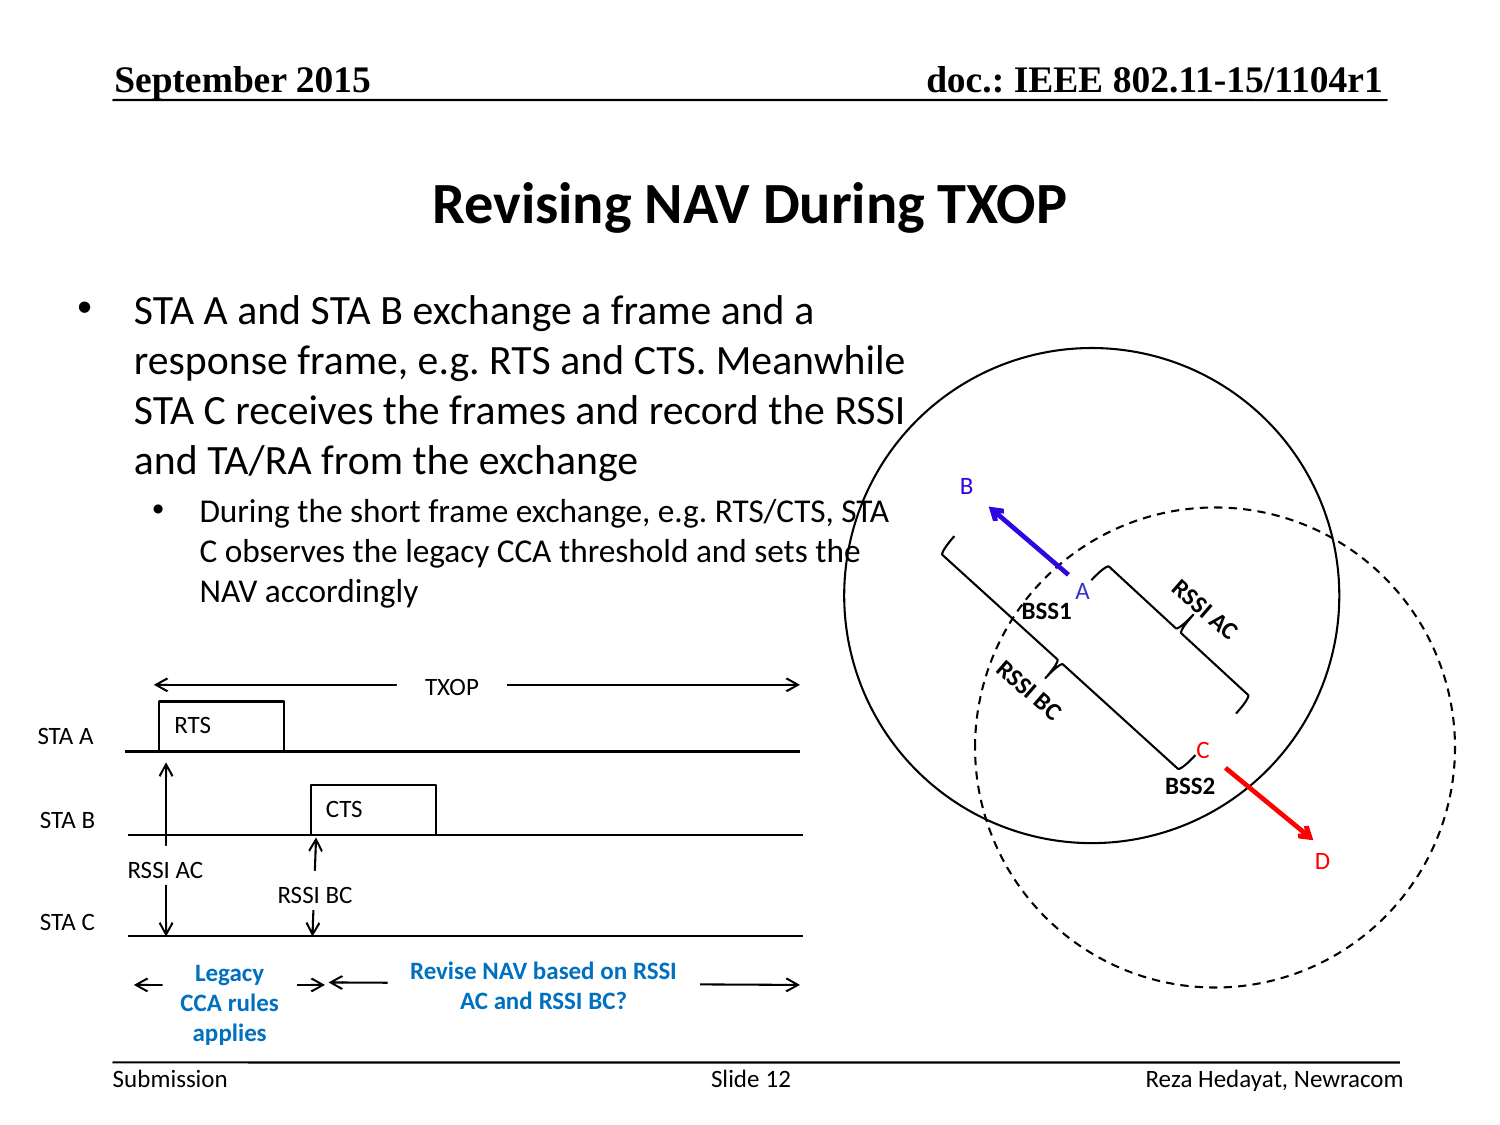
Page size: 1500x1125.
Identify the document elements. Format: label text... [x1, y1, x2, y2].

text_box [22, 662, 803, 1036]
text_box Reza Hedayat, Newracom [1145, 1062, 1405, 1093]
title Revising NAV During TXOP [112, 112, 1388, 288]
list STA A and STA B exchange a frame and a response frame, e.g. RTS and CTS. Meanwhile STA C receives the frames and record the RSSI and TA/RA from the exchange During the short frame exchange, e.g. RTS/CTS, STA C observes the legacy CCA threshold and sets the NAV accordingly [62, 274, 922, 613]
slide_number Slide 12 [599, 1061, 903, 1093]
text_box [843, 347, 1456, 988]
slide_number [114, 54, 374, 101]
